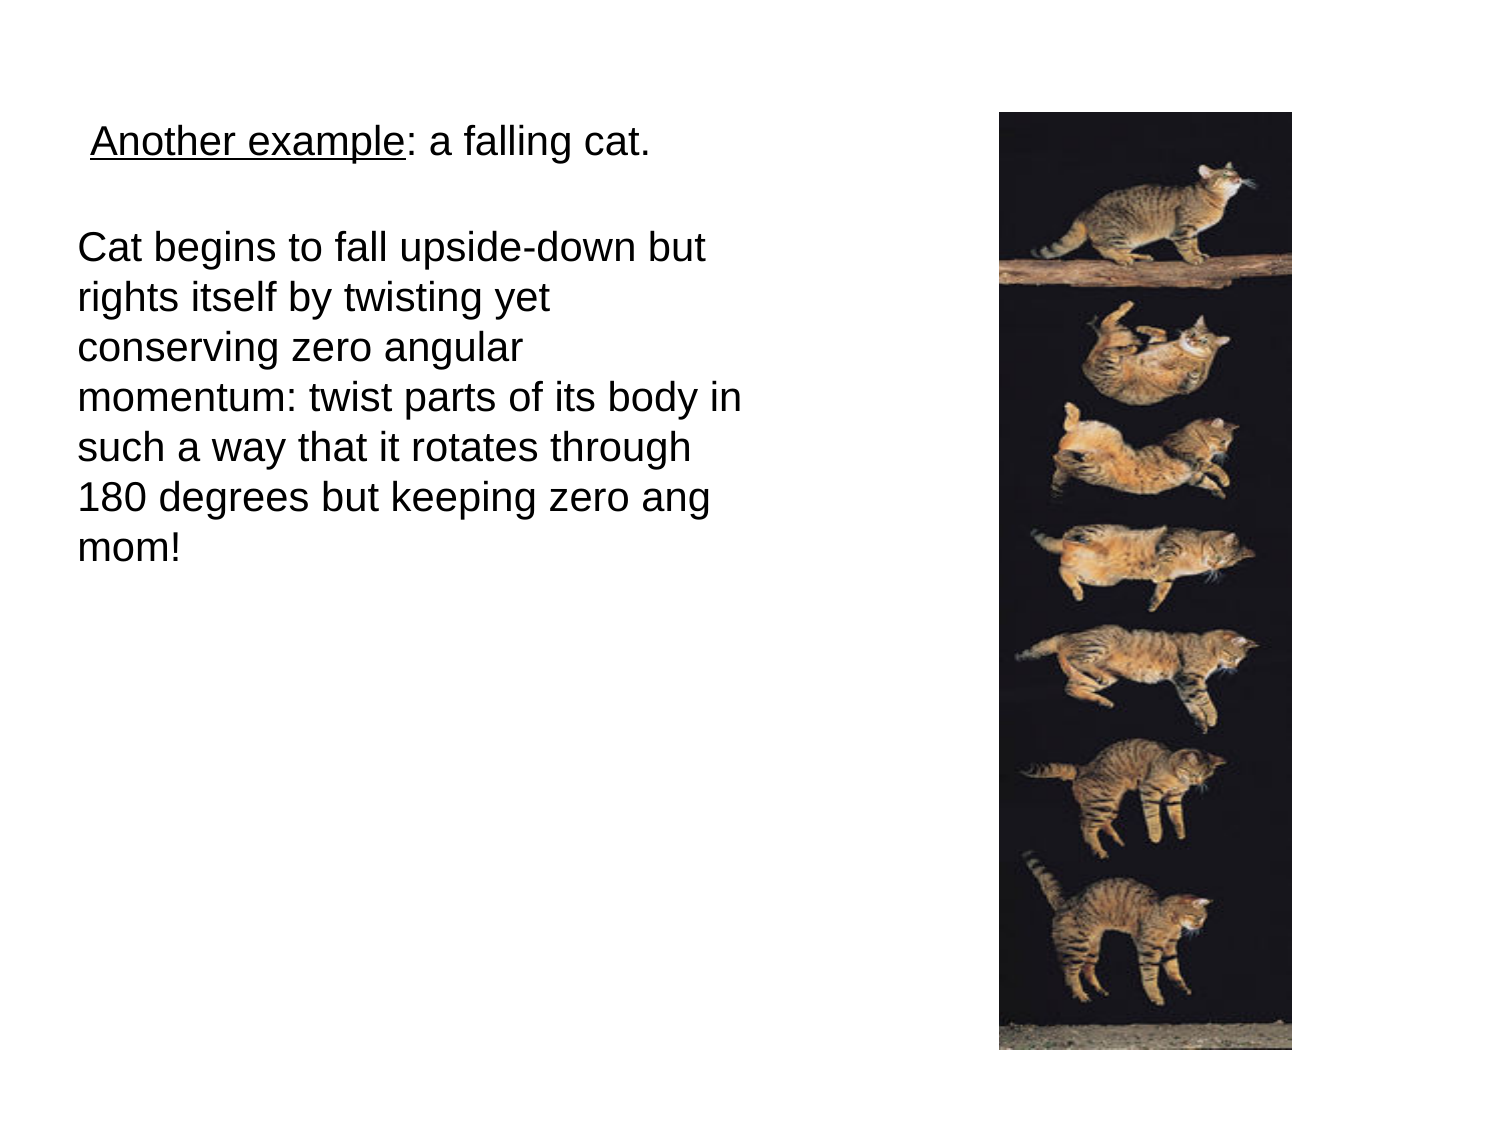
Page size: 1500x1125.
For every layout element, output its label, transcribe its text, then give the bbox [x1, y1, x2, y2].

title Another example: a falling cat. [74, 44, 1426, 233]
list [999, 112, 1292, 1051]
text_box Cat begins to fall upside-down but rights itself by twisting yet conserving zero angular momentum: twist parts of its body in such a way that it rotates through 180 degrees but keeping zero ang mom! [62, 212, 763, 578]
